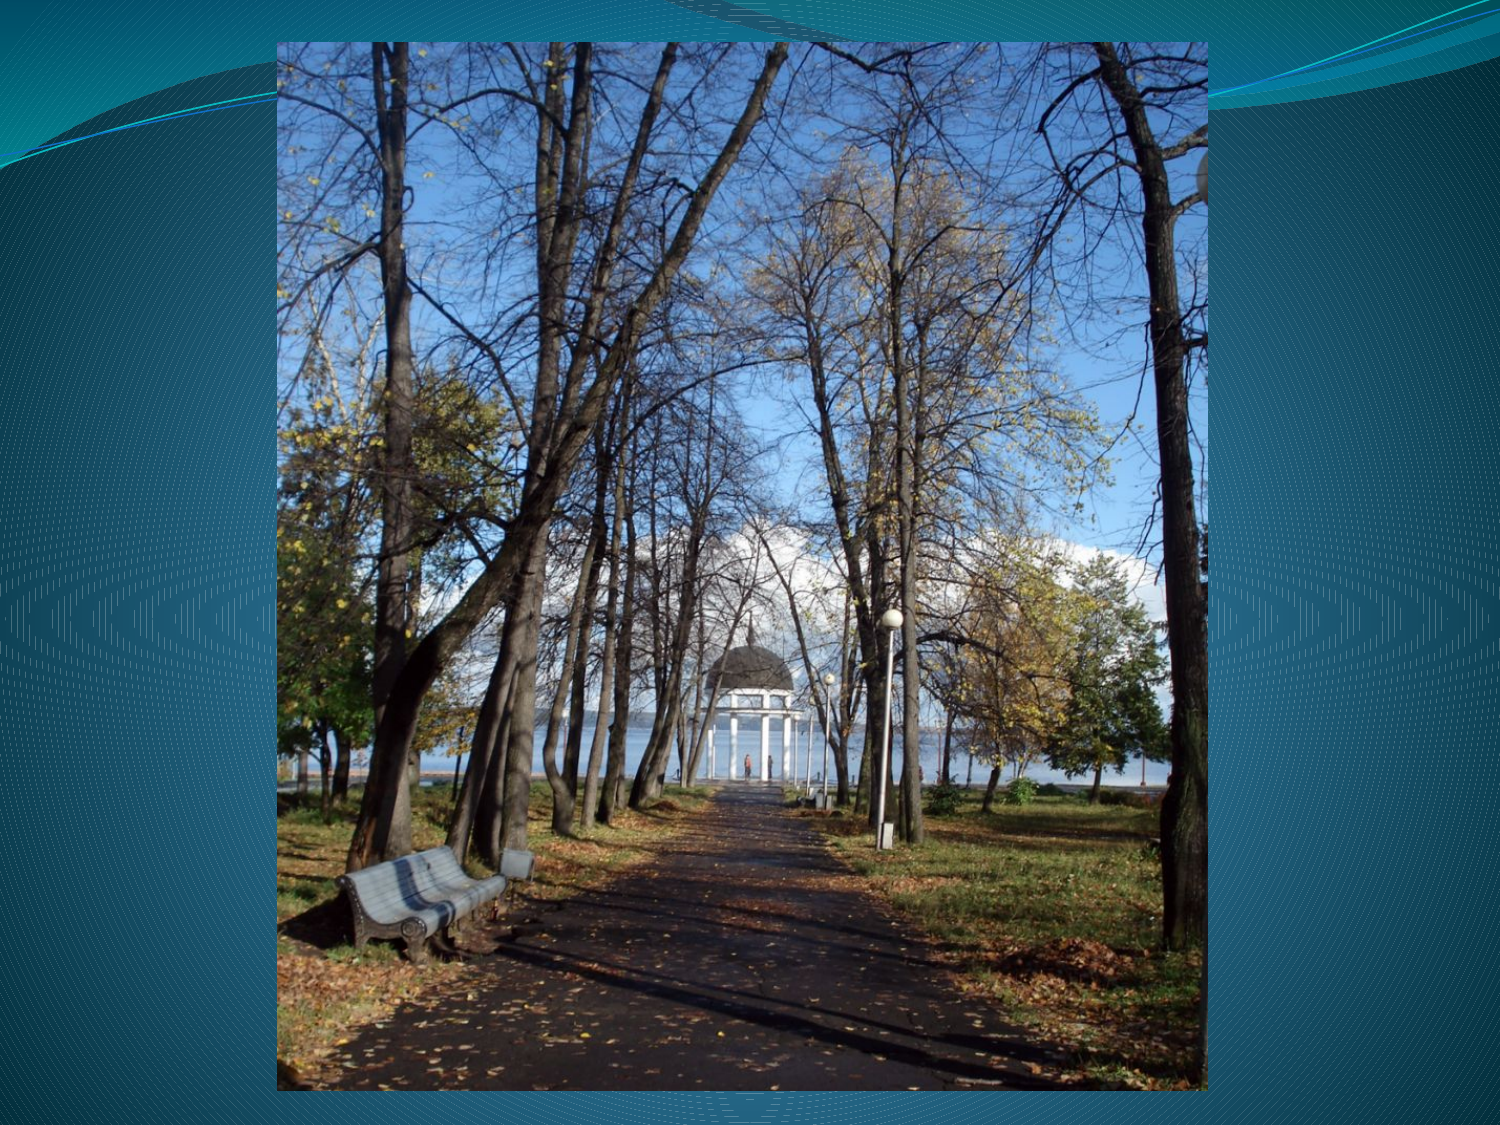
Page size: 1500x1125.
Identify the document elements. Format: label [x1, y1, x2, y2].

picture [277, 42, 1208, 1092]
